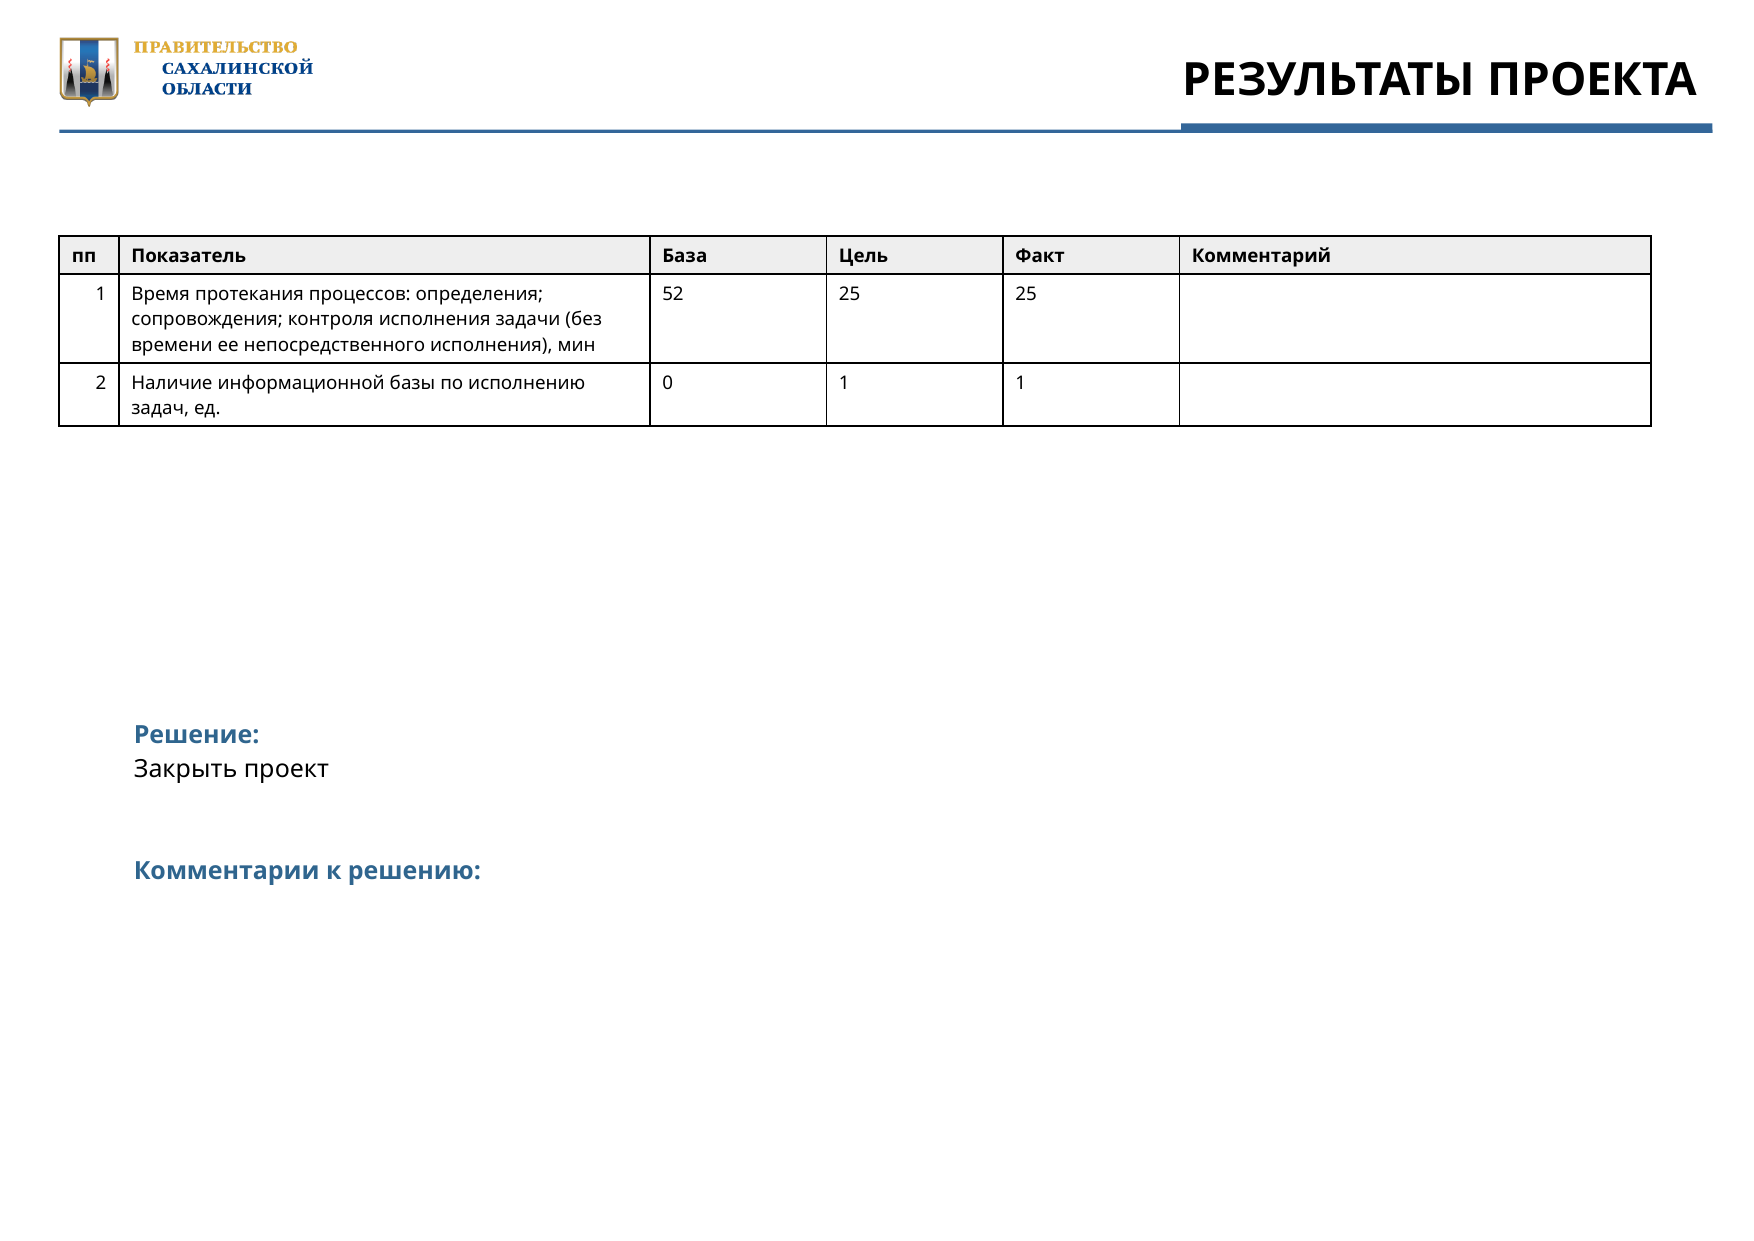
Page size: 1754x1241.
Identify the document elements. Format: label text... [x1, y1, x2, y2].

table_header Показатель [120, 237, 649, 273]
table_cell 2 [60, 364, 118, 425]
table_cell [1180, 364, 1650, 425]
table_cell Наличие информационной базы по исполнению задач, ед. [120, 364, 649, 425]
table_cell 25 [827, 275, 1002, 362]
table_header Факт [1004, 237, 1179, 273]
table_cell 25 [1004, 275, 1179, 362]
text_box Решение: Закрыть проект Комментарии к решению: [118, 709, 1596, 1182]
table_header Комментарий [1180, 237, 1650, 273]
table_cell 1 [1004, 364, 1179, 425]
table_header Цель [827, 237, 1002, 273]
table_cell 0 [651, 364, 826, 425]
table_cell Время протекания процессов: определения; сопровождения; контроля исполнения задачи (без времени ее непосредственного исполнения), мин [120, 275, 649, 362]
text_box [1181, 123, 1713, 133]
text_box РЕЗУЛЬТАТЫ ПРОЕКТА [414, 29, 1713, 113]
table_cell 1 [60, 275, 118, 362]
text_box [59, 129, 1181, 133]
table_cell 1 [827, 364, 1002, 425]
table_cell [1180, 275, 1650, 362]
table_cell 52 [651, 275, 826, 362]
table_header База [651, 237, 826, 273]
picture [59, 35, 313, 107]
table_header пп [60, 237, 118, 273]
